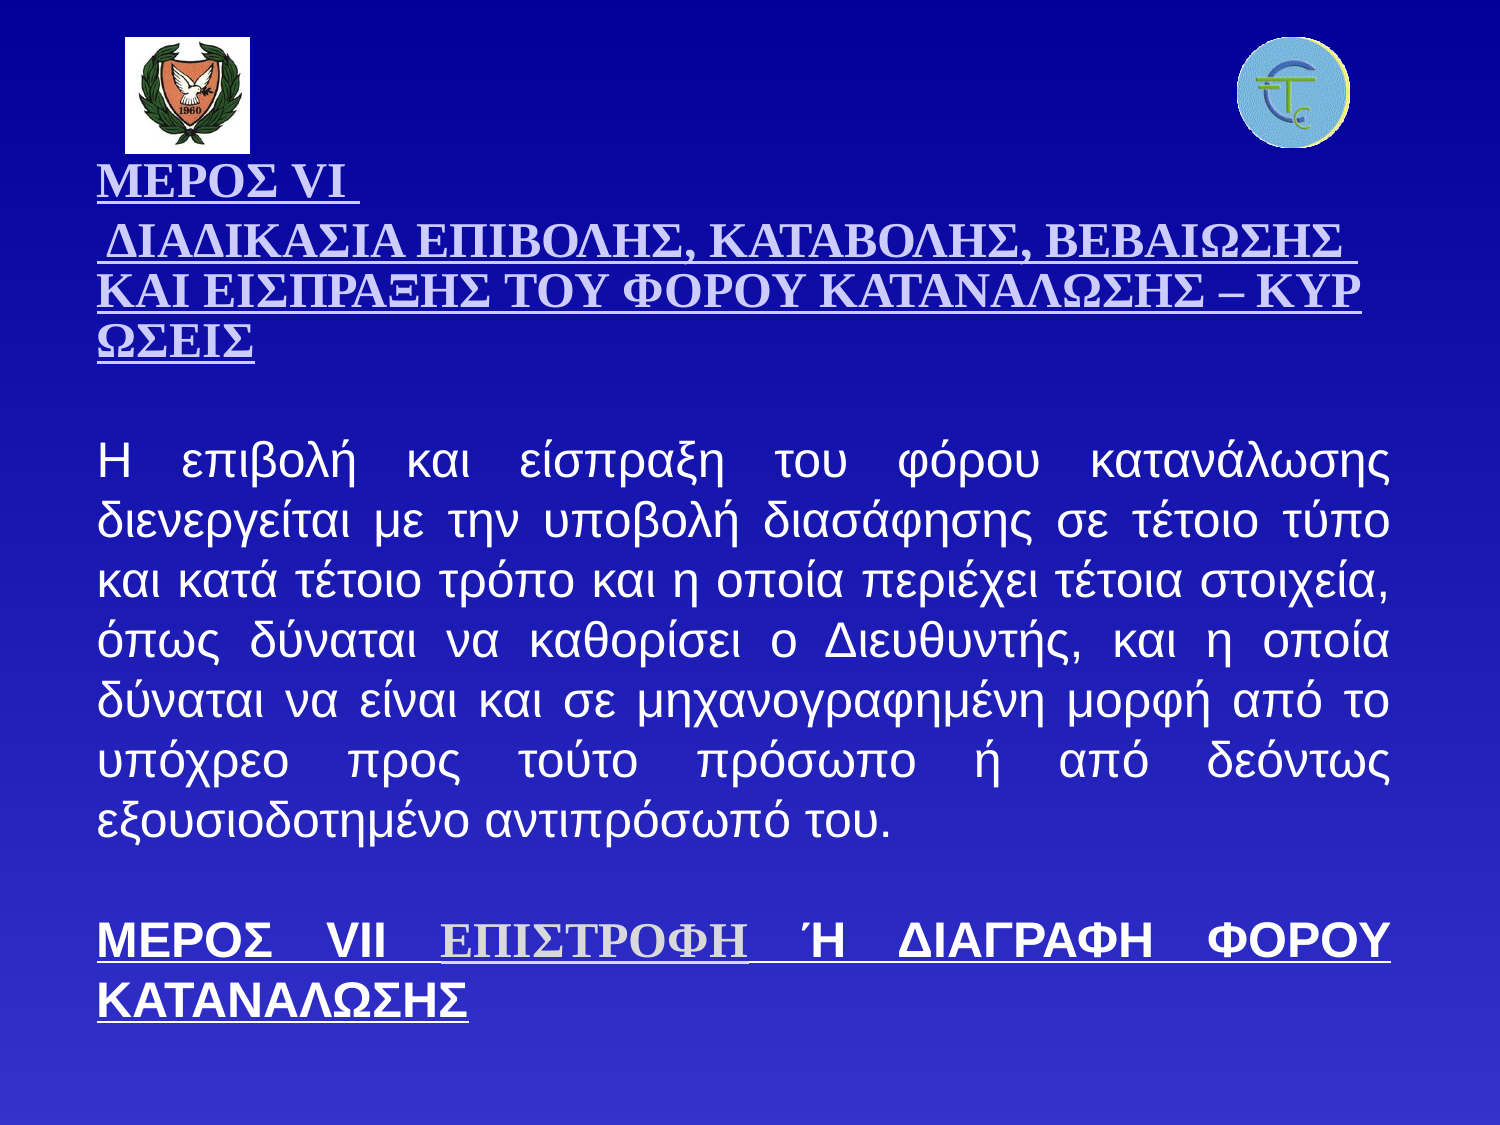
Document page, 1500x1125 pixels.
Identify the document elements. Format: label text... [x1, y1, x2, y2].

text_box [124, 37, 251, 155]
text_box ΜΕΡΟΣ VI ΔΙΑΔΙΚΑΣΙΑ ΕΠΙΒΟΛΗΣ, ΚΑΤΑΒΟΛΗΣ, ΒΕΒΑΙΩΣΗΣ ΚΑΙ ΕΙΣΠΡΑΞΗΣ ΤΟΥ ΦΟΡΟΥ ΚΑΤΑΝΑΛΩΣΗΣ – ΚΥΡΩΣΕΙΣ Η επιβολή και είσπραξη του φόρου κατανάλωσης διενεργείται με την υποβολή διασάφησης σε τέτοιο τύπο και κατά τέτοιο τρόπο και η οποία περιέχει τέτοια στοιχεία, όπως δύναται να καθορίσει ο Διευθυντής, και η οποία δύναται να είναι και σε μηχανογραφημένη μορφή από το υπόχρεο προς τούτο πρόσωπο ή από δεόντως εξουσιοδοτημένο αντιπρόσωπό του. ΜΕΡΟΣ VΙI ΕΠΙΣΤΡΟΦΗ Ή ΔΙΑΓΡΑΦΗ ΦΟΡΟΥ ΚΑΤΑΝΑΛΩΣΗΣ [81, 140, 1407, 996]
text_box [1237, 37, 1351, 149]
